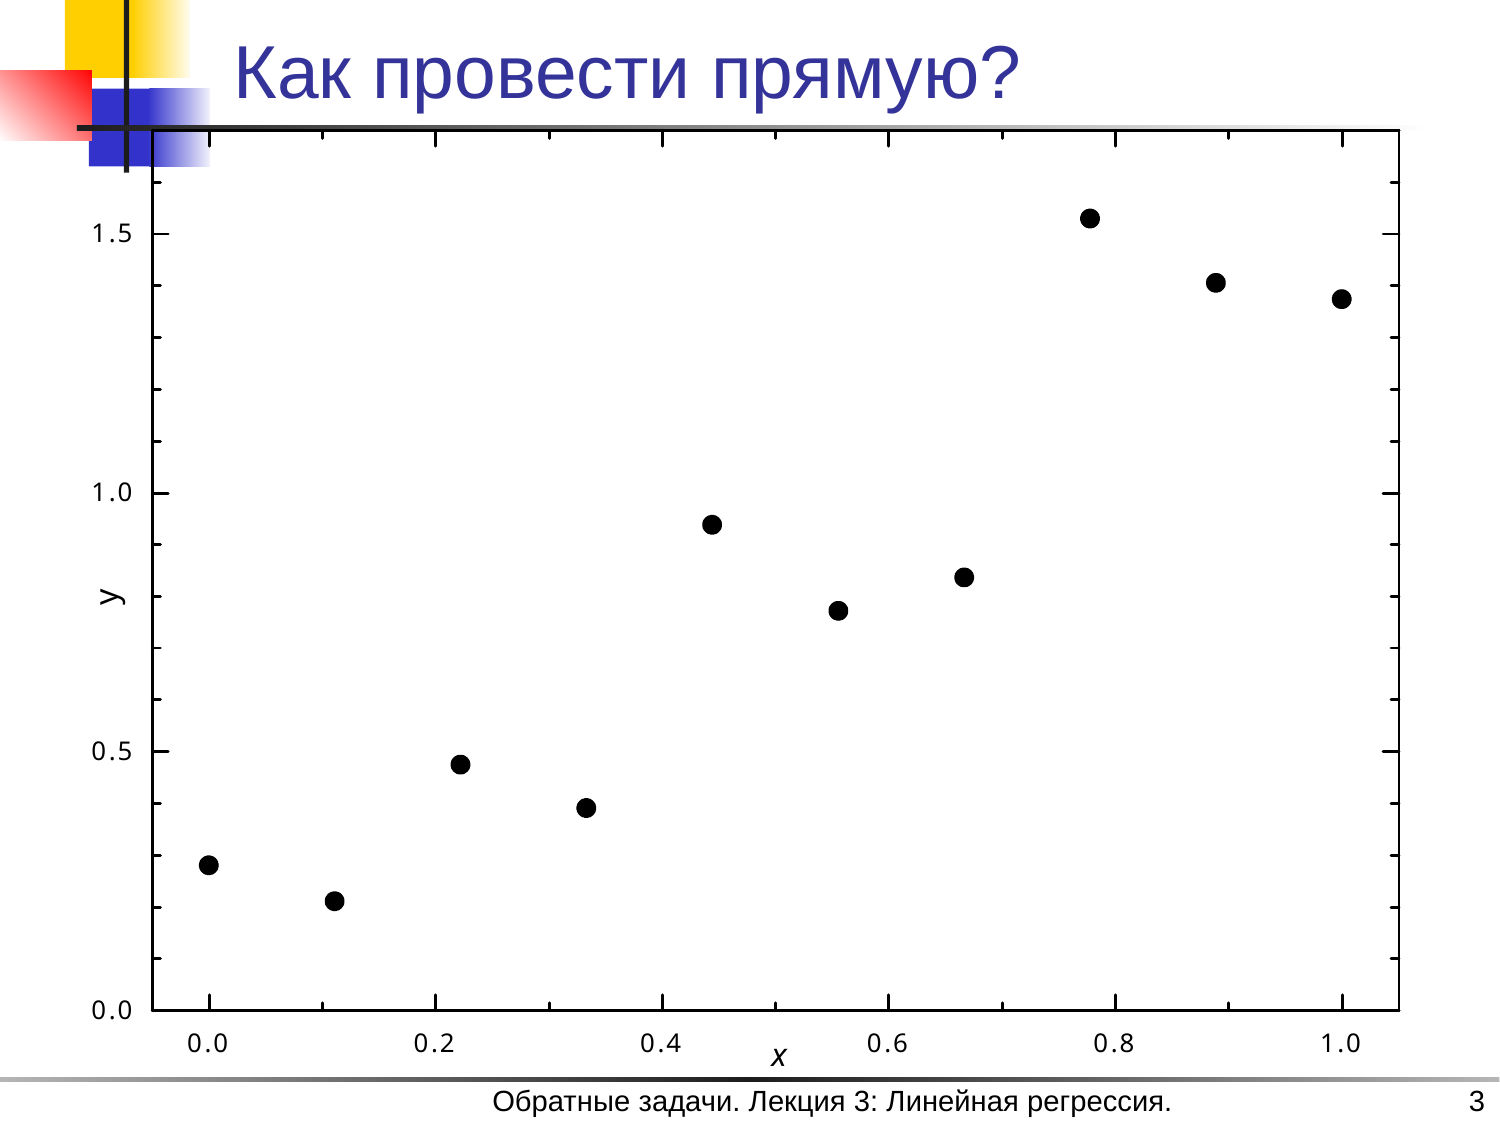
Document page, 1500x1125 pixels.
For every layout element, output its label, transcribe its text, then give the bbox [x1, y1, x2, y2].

slide_number 3 [1340, 1070, 1500, 1125]
title Как провести прямую? [218, 0, 1474, 122]
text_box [78, 127, 1402, 1078]
footer Обратные задачи. Лекция 3: Линейная регрессия. [372, 1087, 1294, 1125]
